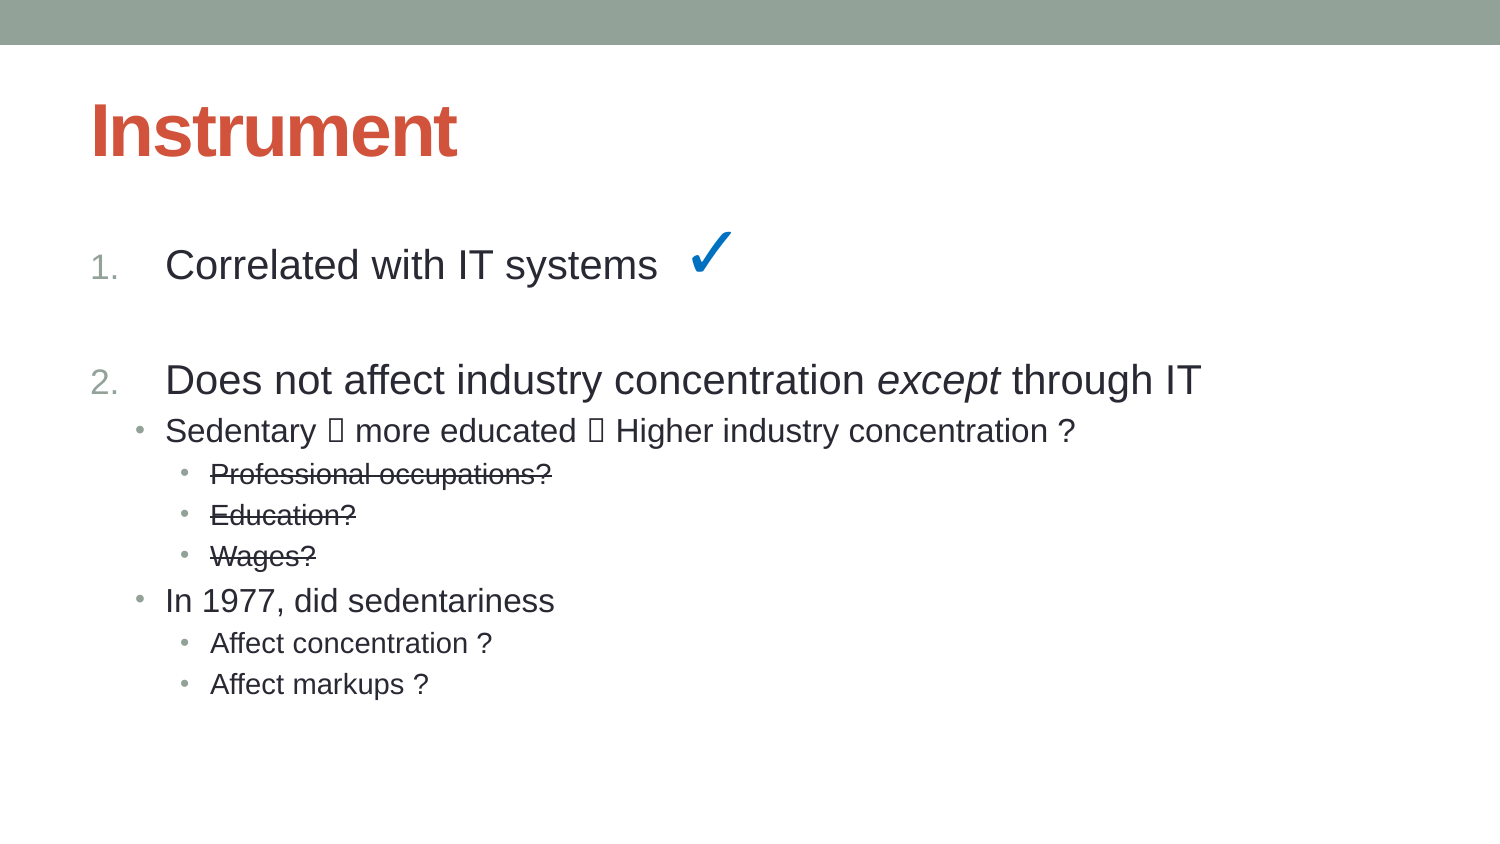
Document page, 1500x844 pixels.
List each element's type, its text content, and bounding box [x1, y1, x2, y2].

list Correlated with IT systems ✓ Does not affect industry concentration except through IT Sedentary  more educated  Higher industry concentration ? Professional occupations? Education? Wages? In 1977, did sedentariness Affect concentration ? Affect markups ? [75, 196, 1425, 797]
title Instrument [75, 65, 1425, 188]
